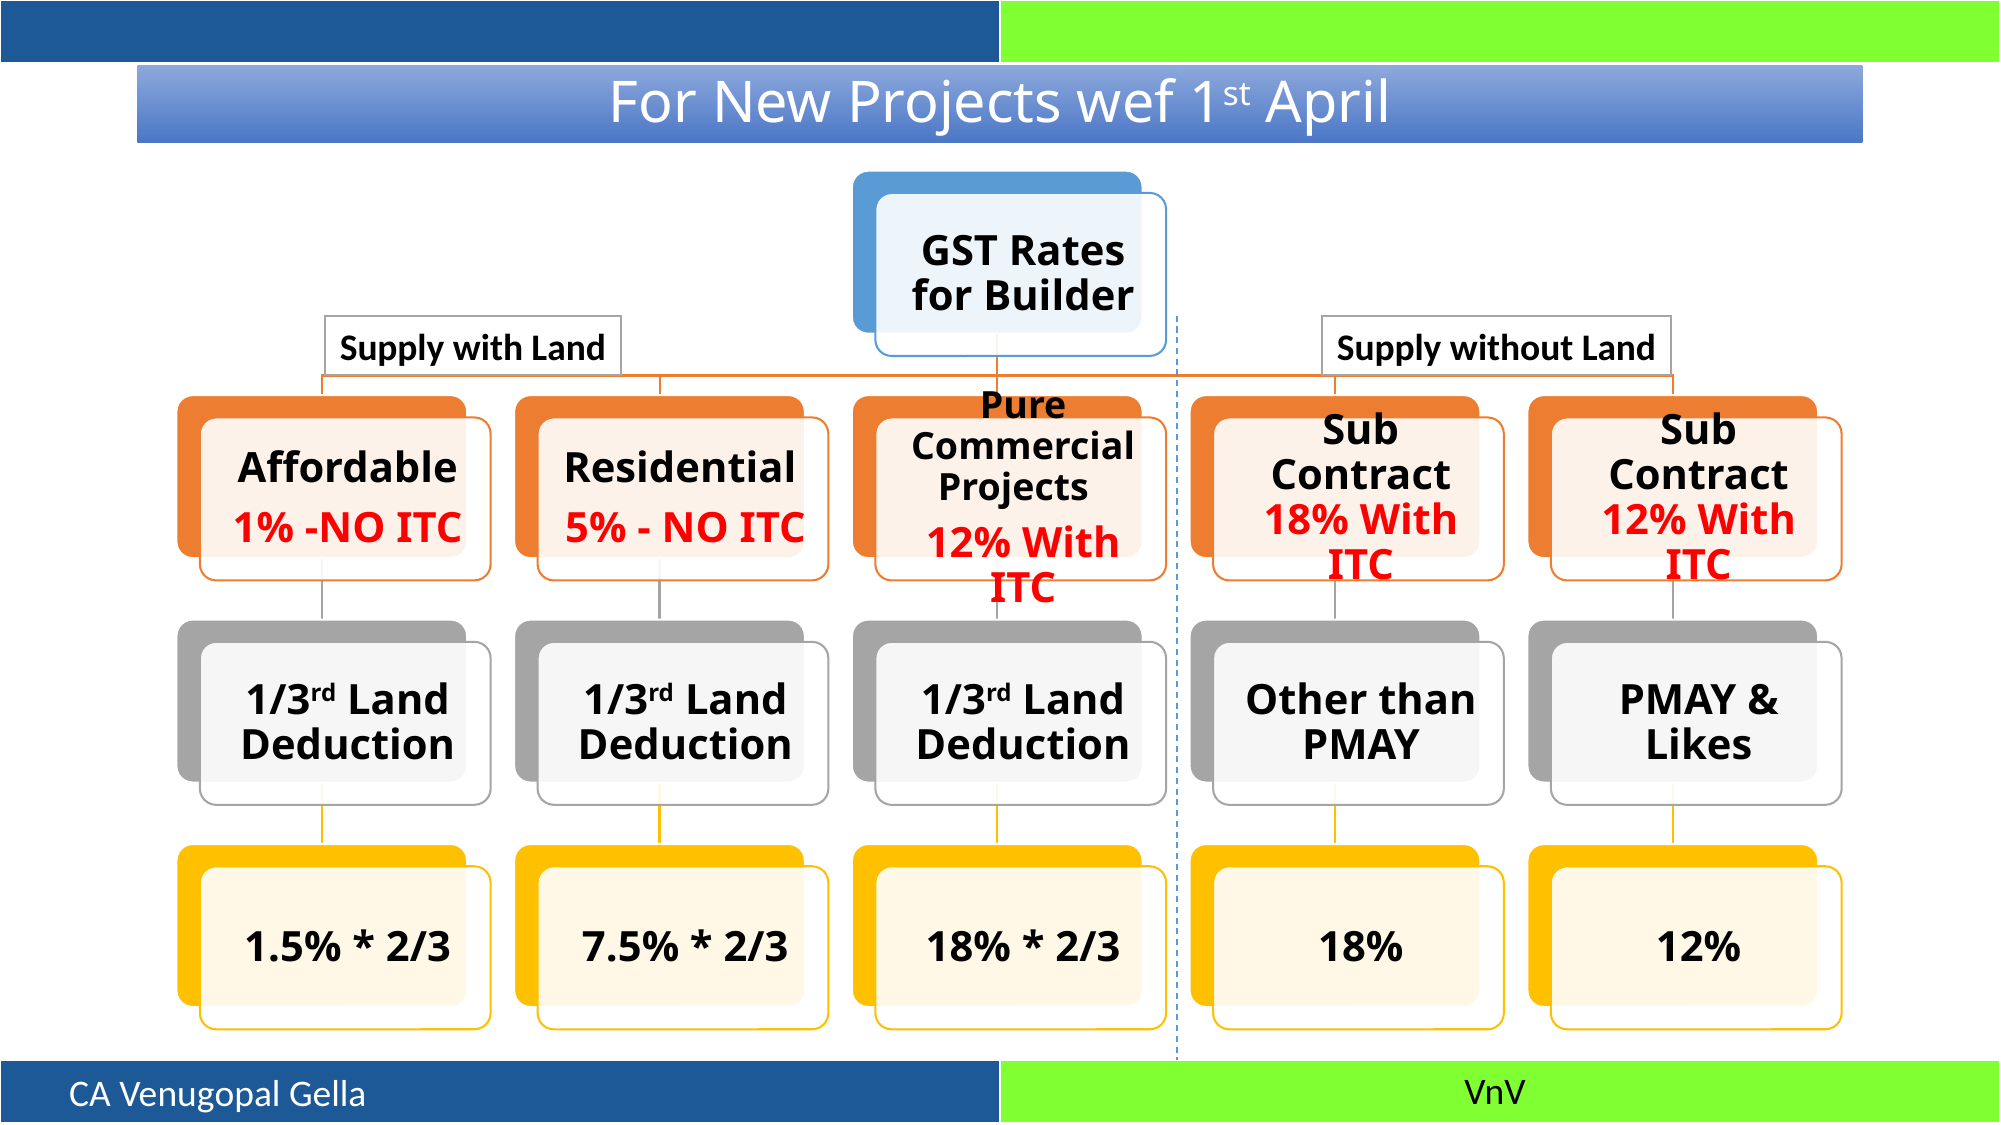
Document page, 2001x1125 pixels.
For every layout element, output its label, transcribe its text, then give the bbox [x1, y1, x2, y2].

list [137, 170, 1881, 1030]
title For New Projects wef 1st April [137, 65, 1863, 143]
